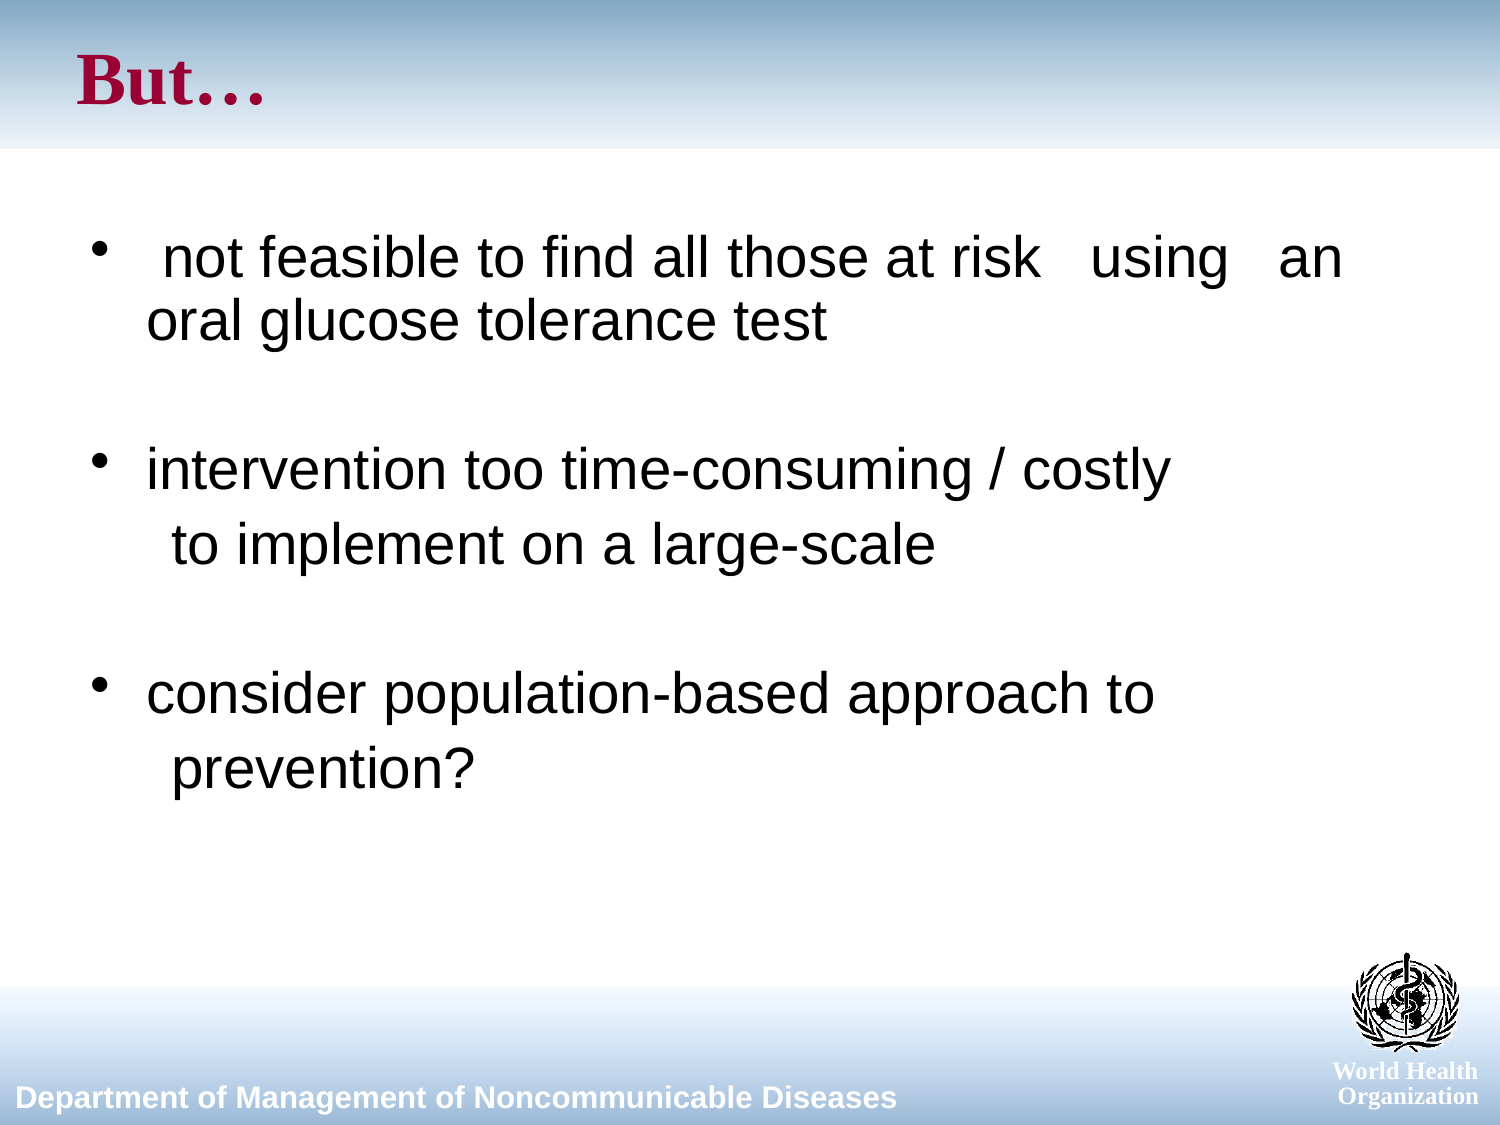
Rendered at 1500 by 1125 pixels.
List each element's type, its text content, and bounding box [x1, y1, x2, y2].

list not feasible to find all those at risk using an oral glucose tolerance test intervention too time-consuming / costly to implement on a large-scale consider population-based approach to prevention? [75, 219, 1425, 953]
title But… [76, 0, 1424, 149]
